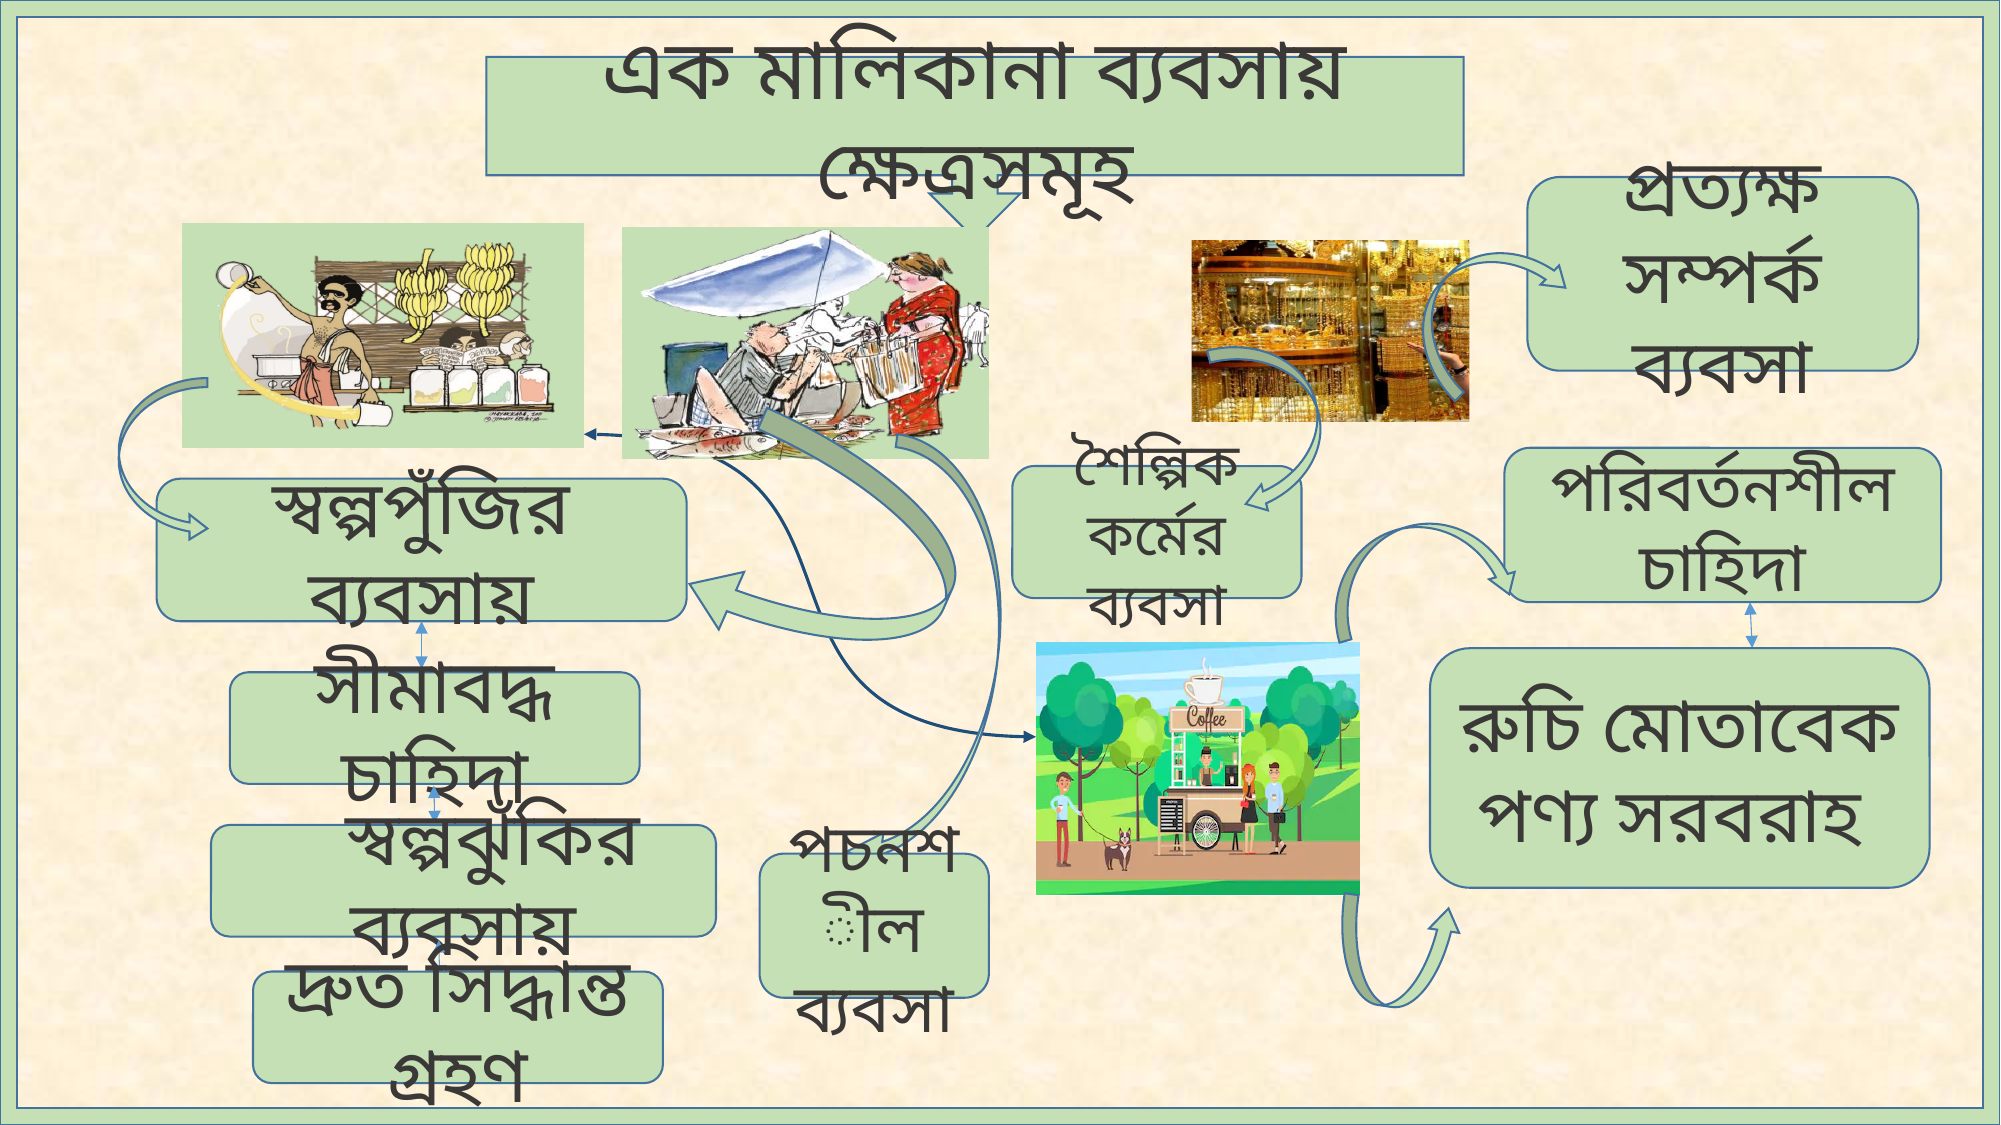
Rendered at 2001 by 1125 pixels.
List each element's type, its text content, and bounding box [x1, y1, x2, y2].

text_box শৈল্পিক কর্মের ব্যবসা [1036, 464, 1303, 600]
text_box সীমাবদ্ধ চাহিদা [228, 671, 641, 785]
text_box পরিবর্তনশীল চাহিদা [1503, 446, 1943, 604]
text_box [1243, 422, 1322, 512]
text_box [0, 0, 2000, 1125]
text_box এক মালিকানা ব্যবসায় ক্ষেত্রসমূহ [485, 55, 1465, 227]
text_box [1341, 896, 1461, 1009]
text_box [117, 380, 210, 542]
text_box [843, 737, 982, 852]
picture [18, 18, 1982, 1107]
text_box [583, 434, 1036, 737]
text_box [1334, 522, 1517, 642]
text_box স্বল্পঝুঁকির ব্যবসায় [209, 823, 718, 938]
text_box পচনশীল ব্যবসা [758, 852, 990, 999]
text_box দ্রুত সিদ্ধান্ত গ্রহণ [251, 970, 664, 1085]
text_box [1470, 252, 1567, 289]
text_box স্বল্পপুঁজির ব্যবসায় [155, 477, 583, 623]
text_box প্রত্যক্ষ সম্পর্ক ব্যবসা [1526, 175, 1920, 372]
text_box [1749, 602, 1753, 649]
text_box রুচি মোতাবেক পণ্য সরবরাহ [1428, 647, 1931, 889]
